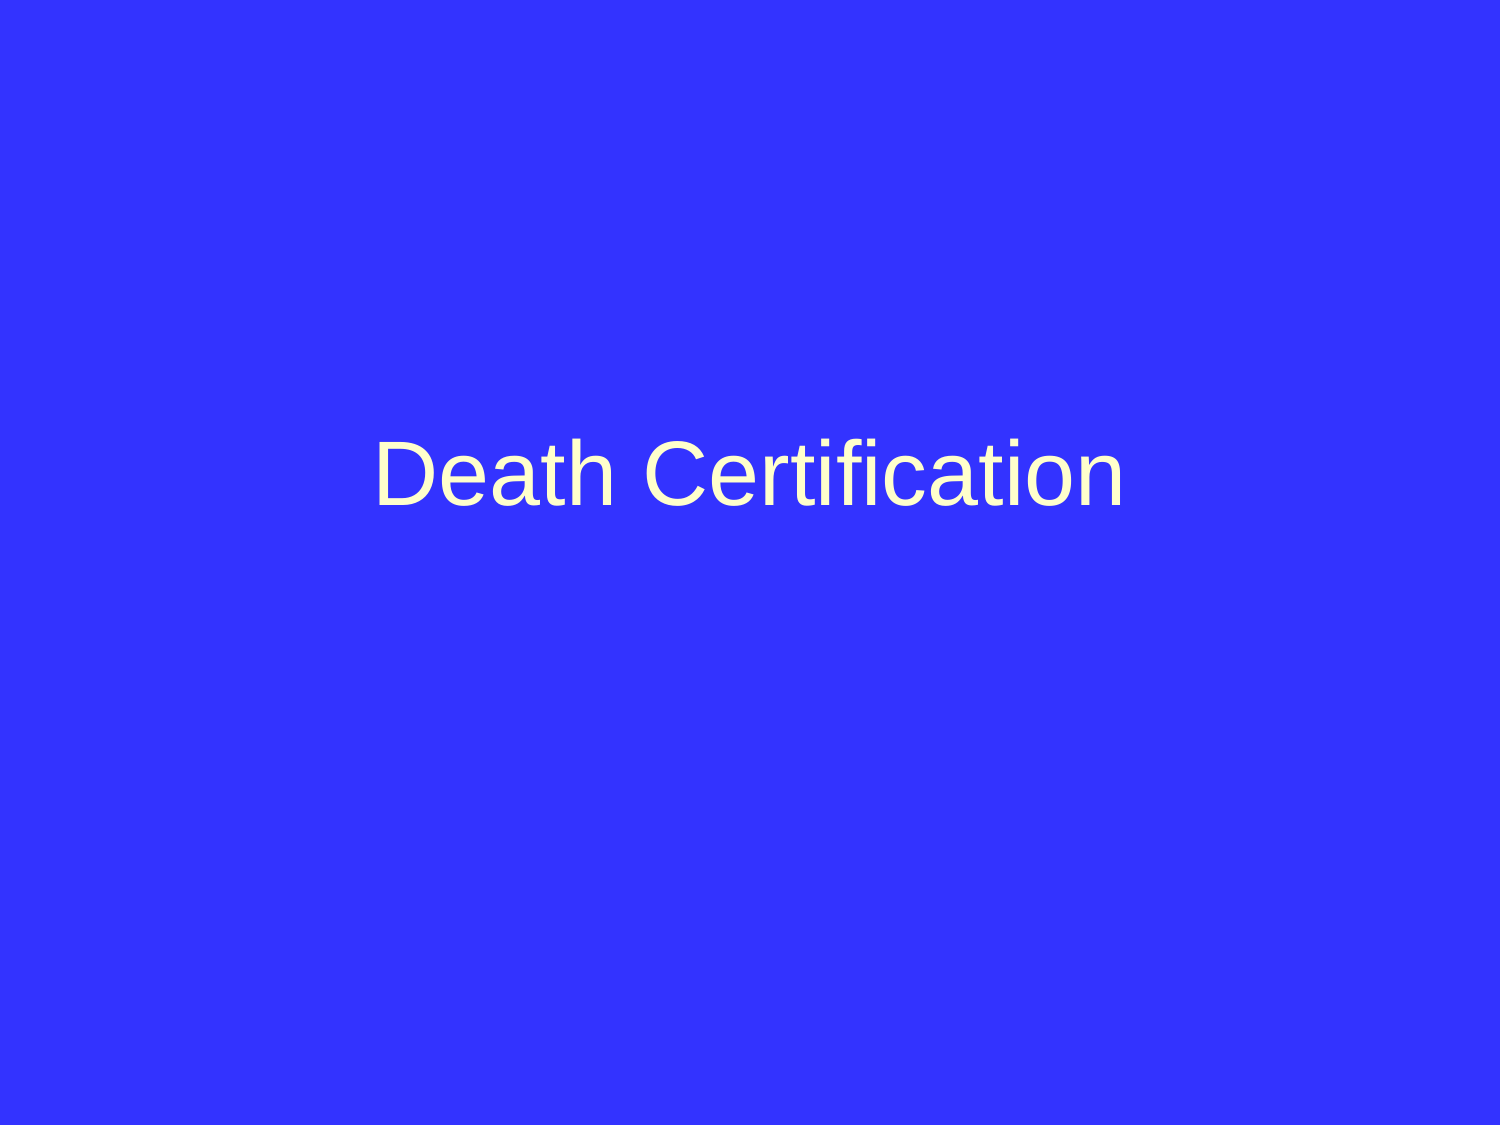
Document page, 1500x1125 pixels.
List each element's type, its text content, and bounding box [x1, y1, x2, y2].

title Death Certification [112, 375, 1388, 563]
